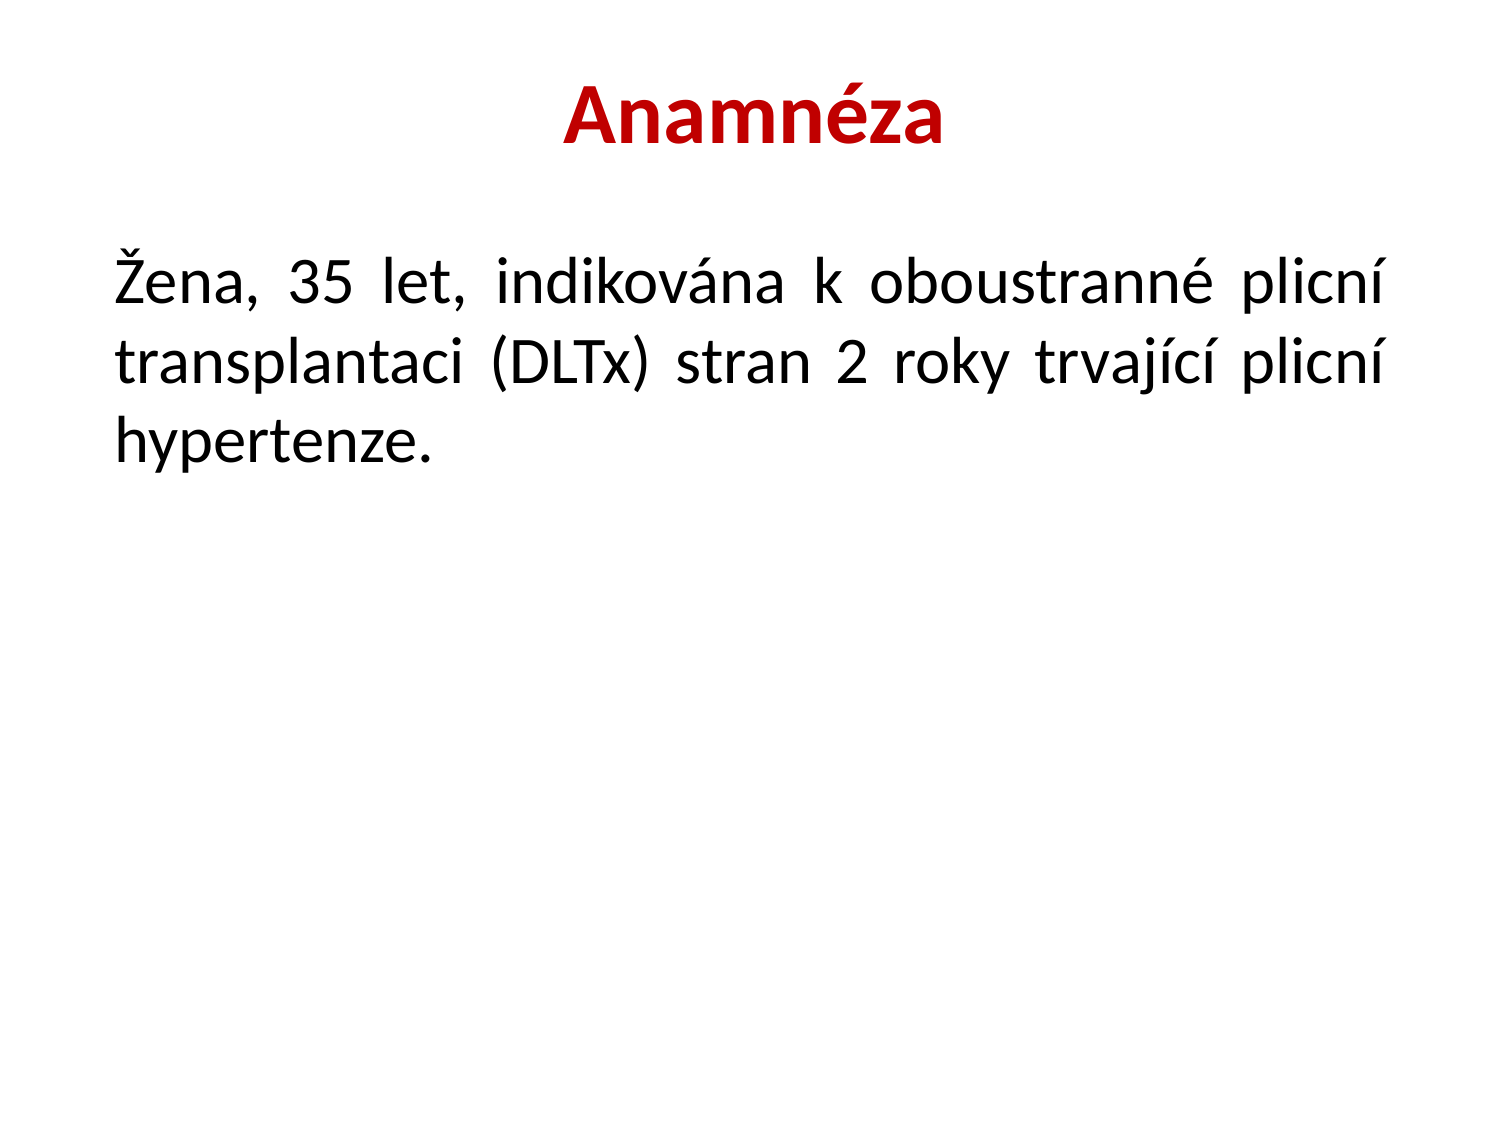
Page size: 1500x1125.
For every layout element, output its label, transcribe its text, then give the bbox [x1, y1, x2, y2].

text_box Žena, 35 let, indikována k oboustranné plicní transplantaci (DLTx) stran 2 roky trvající plicní hypertenze. [99, 228, 1401, 484]
text_box Anamnéza [109, 48, 1400, 169]
